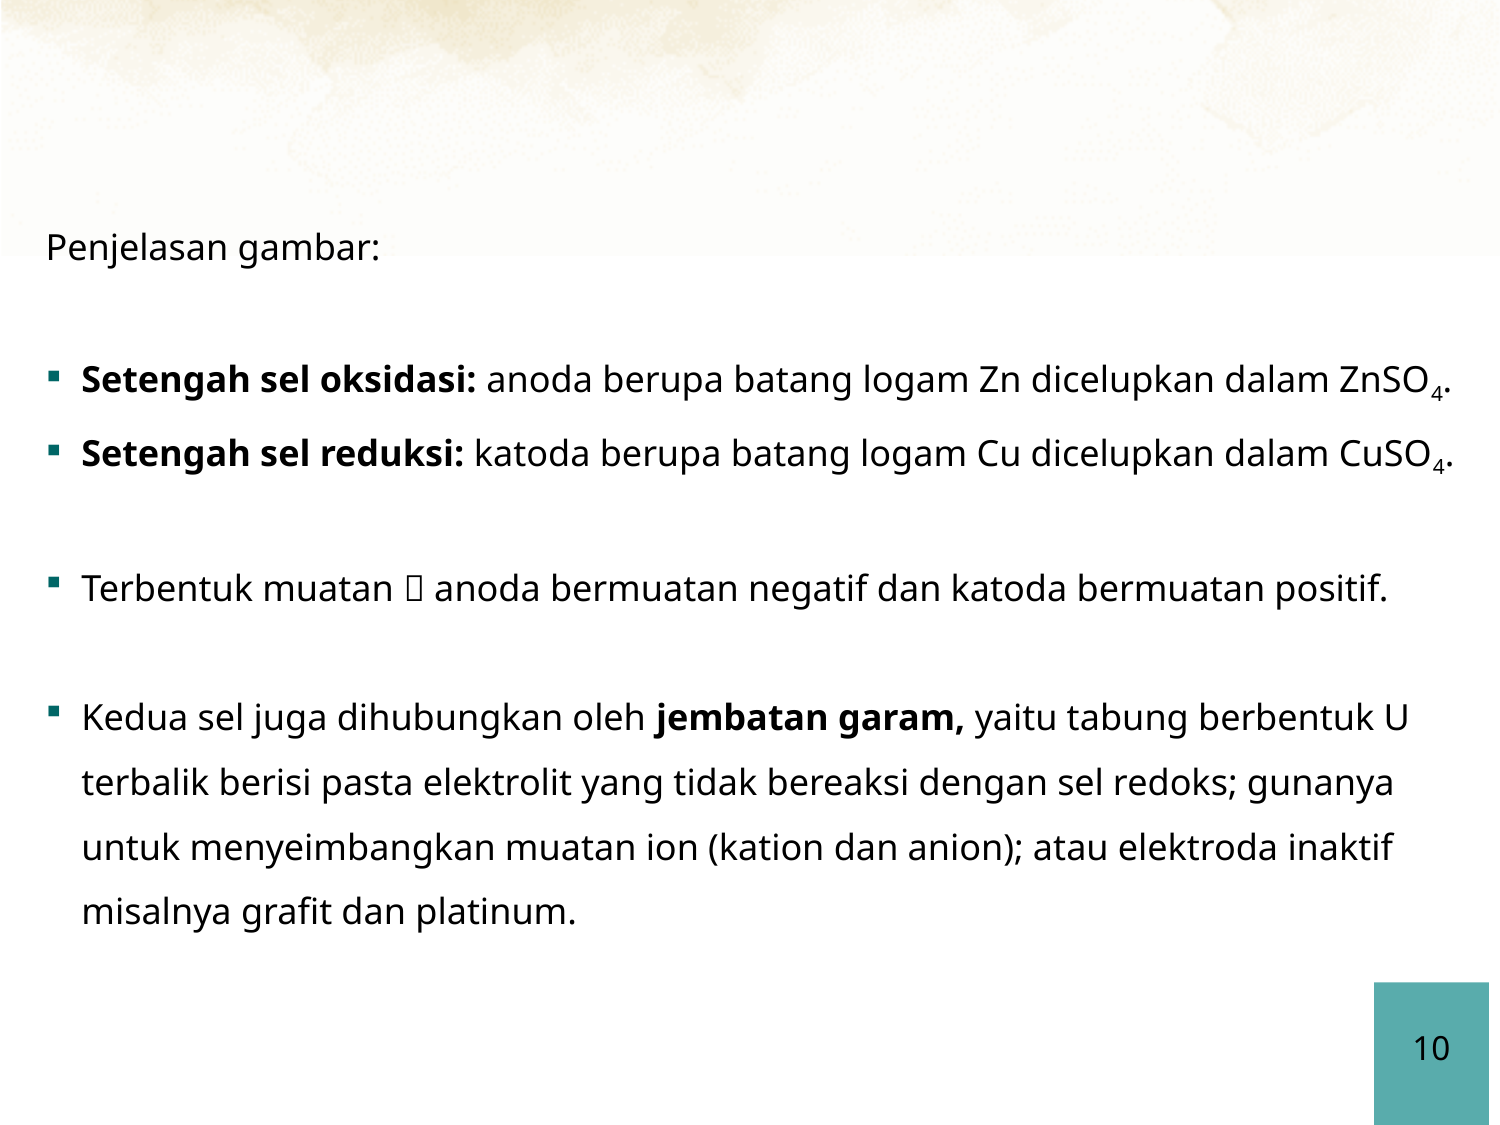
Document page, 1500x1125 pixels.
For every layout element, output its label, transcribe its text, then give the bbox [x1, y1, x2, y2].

slide_number 10 [1374, 1020, 1489, 1080]
picture [0, 0, 1500, 256]
list Penjelasan gambar: Setengah sel oksidasi: anoda berupa batang logam Zn dicelupkan dalam ZnSO4. Setengah sel reduksi: katoda berupa batang logam Cu dicelupkan dalam CuSO4. Terbentuk muatan  anoda bermuatan negatif dan katoda bermuatan positif. Kedua sel juga dihubungkan oleh jembatan garam, yaitu tabung berbentuk U terbalik berisi pasta elektrolit yang tidak bereaksi dengan sel redoks; gunanya untuk menyeimbangkan muatan ion (kation dan anion); atau elektroda inaktif misalnya grafit dan platinum. [30, 256, 1470, 964]
text_box [1373, 981, 1490, 1125]
